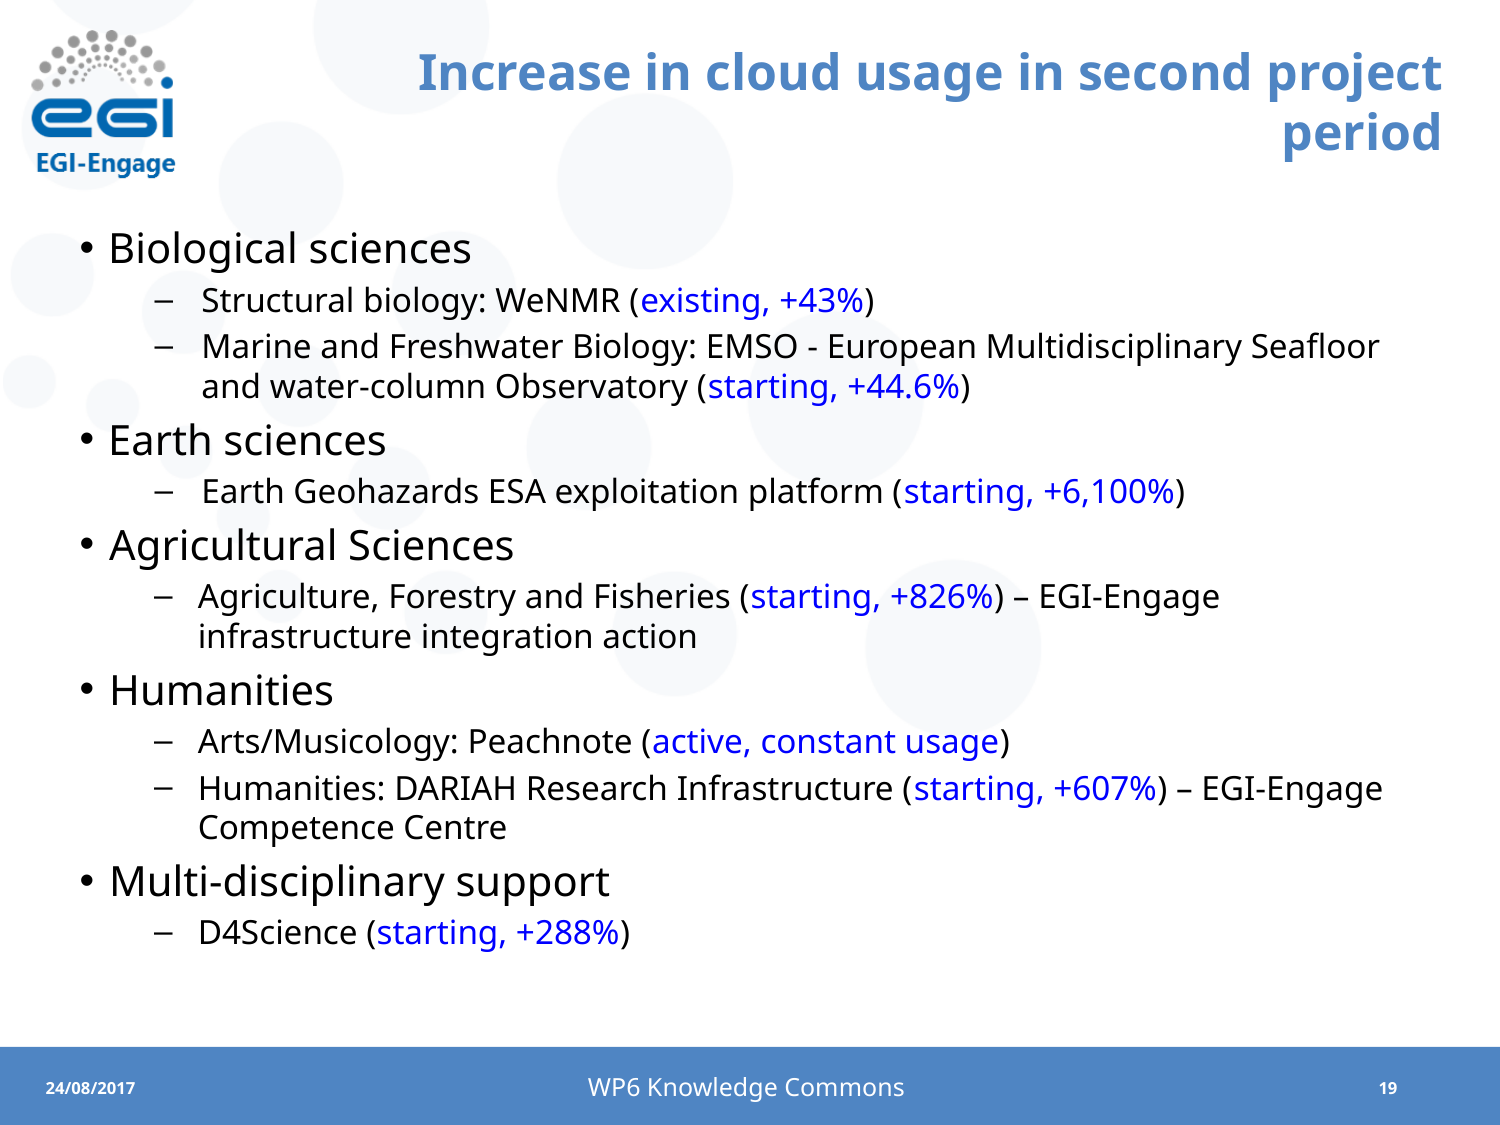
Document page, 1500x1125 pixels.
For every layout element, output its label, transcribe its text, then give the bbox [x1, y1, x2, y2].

footer WP6 Knowledge Commons [194, 1058, 1306, 1119]
list Biological sciences Structural biology: WeNMR (existing, +43%) Marine and Freshwater Biology: EMSO - European Multidisciplinary Seafloor and water-column Observatory (starting, +44.6%) Earth sciences Earth Geohazards ESA exploitation platform (starting, +6,100%) Agricultural Sciences Agriculture, Forestry and Fisheries (starting, +826%) – EGI-Engage infrastructure integration action Humanities Arts/Musicology: Peachnote (active, constant usage) Humanities: DARIAH Research Infrastructure (starting, +607%) – EGI-Engage Competence Centre Multi-disciplinary support D4Science (starting, +288%) [64, 214, 1447, 1000]
title Increase in cloud usage in second project period [253, 30, 1459, 171]
picture [3, 0, 1076, 772]
